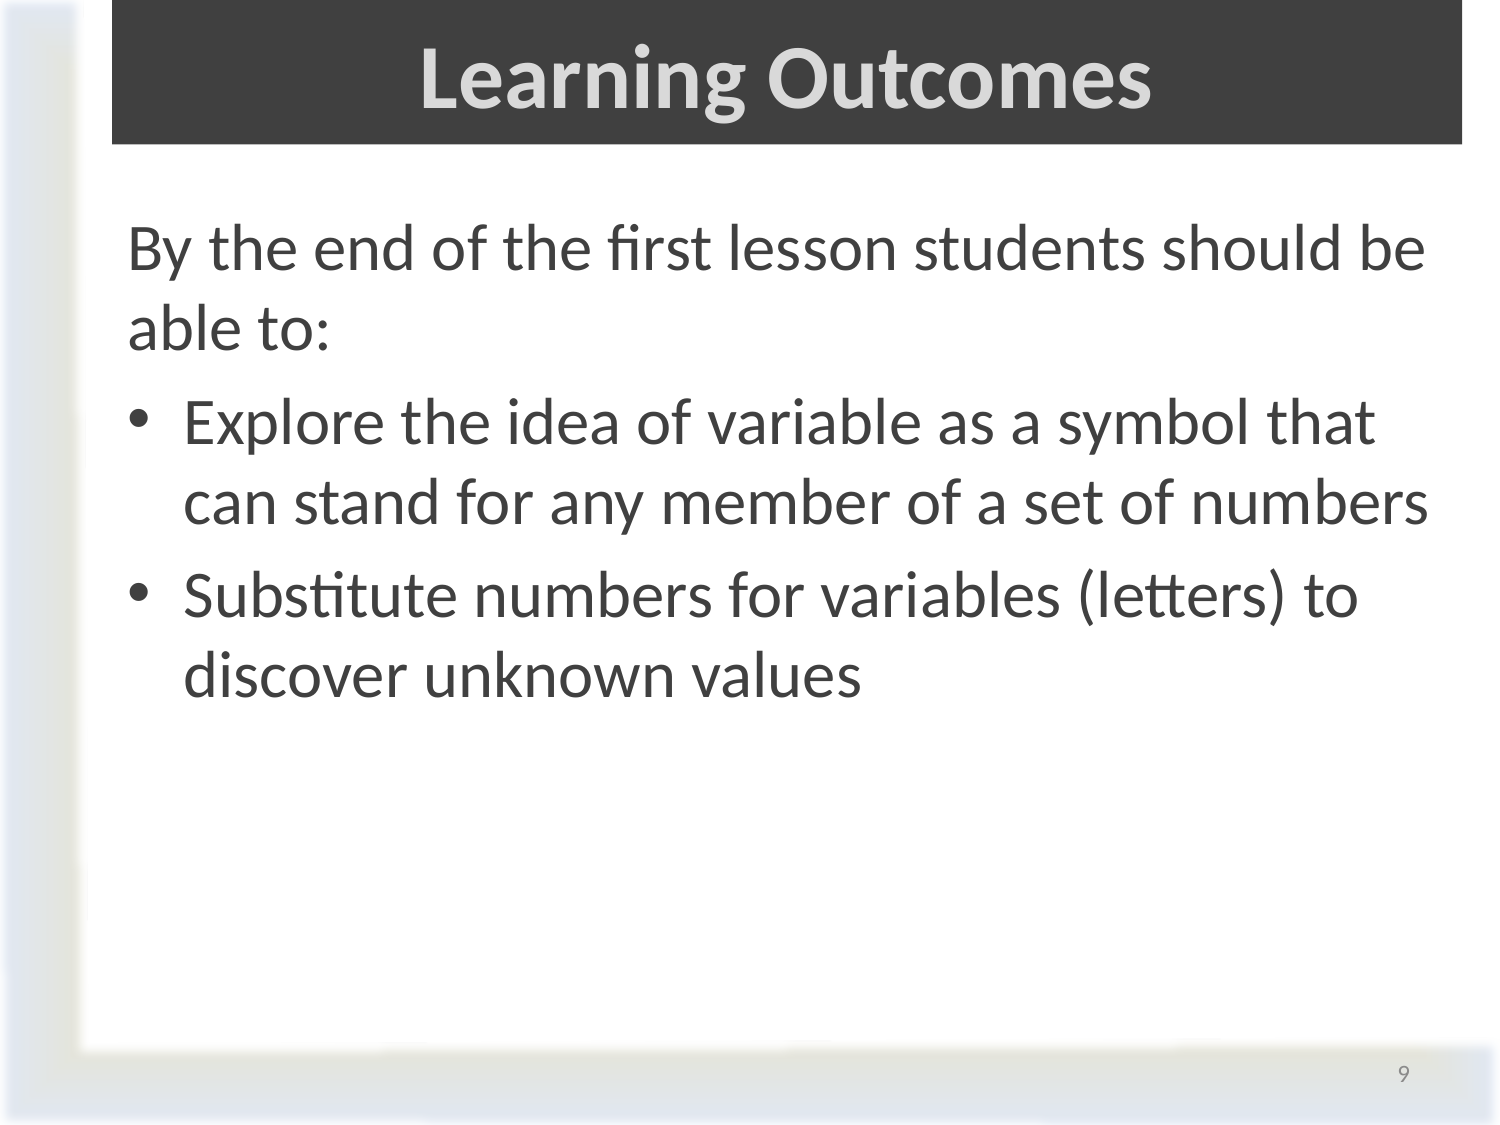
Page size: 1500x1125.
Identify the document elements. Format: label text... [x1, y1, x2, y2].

list By the end of the first lesson students should be able to: Explore the idea of variable as a symbol that can stand for any member of a set of numbers Substitute numbers for variables (letters) to discover unknown values [111, 196, 1463, 984]
title Learning Outcomes [111, 0, 1463, 145]
slide_number 9 [1074, 1042, 1425, 1103]
